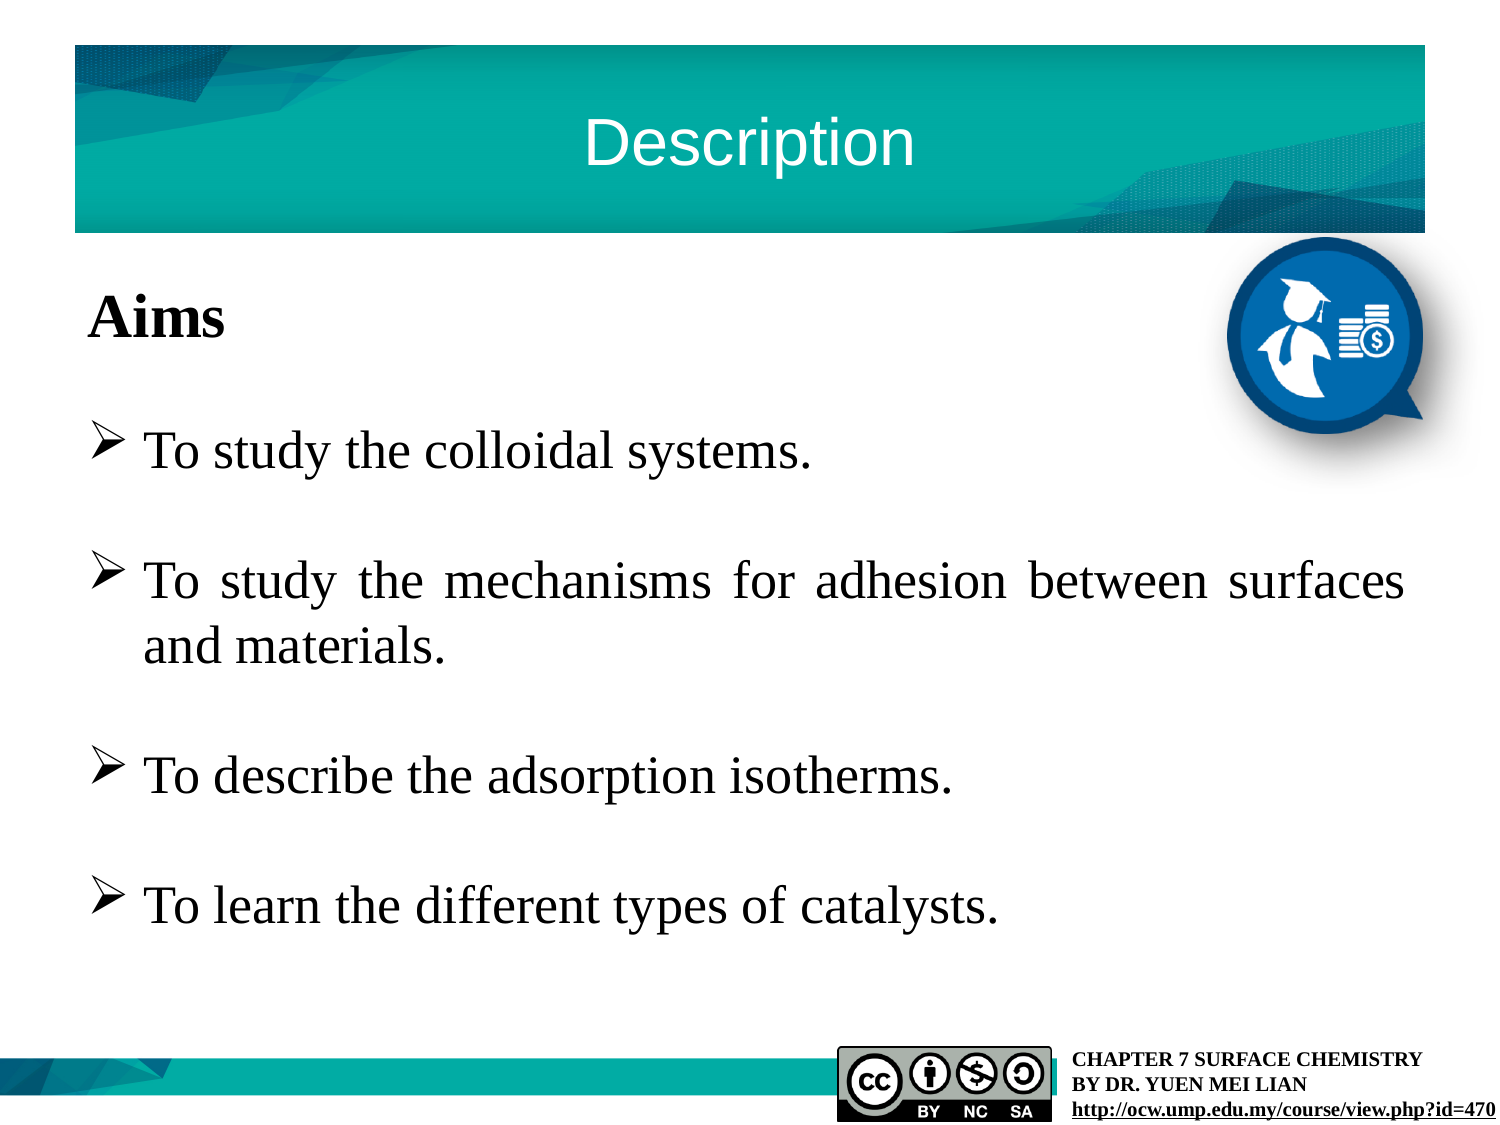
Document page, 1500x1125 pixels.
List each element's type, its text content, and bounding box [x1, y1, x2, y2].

list Aims To study the colloidal systems. To study the mechanisms for adhesion between surfaces and materials. To describe the adsorption isotherms. To learn the different types of catalysts. [72, 267, 1423, 942]
picture [0, 0, 1500, 1125]
title Description [75, 45, 1425, 233]
